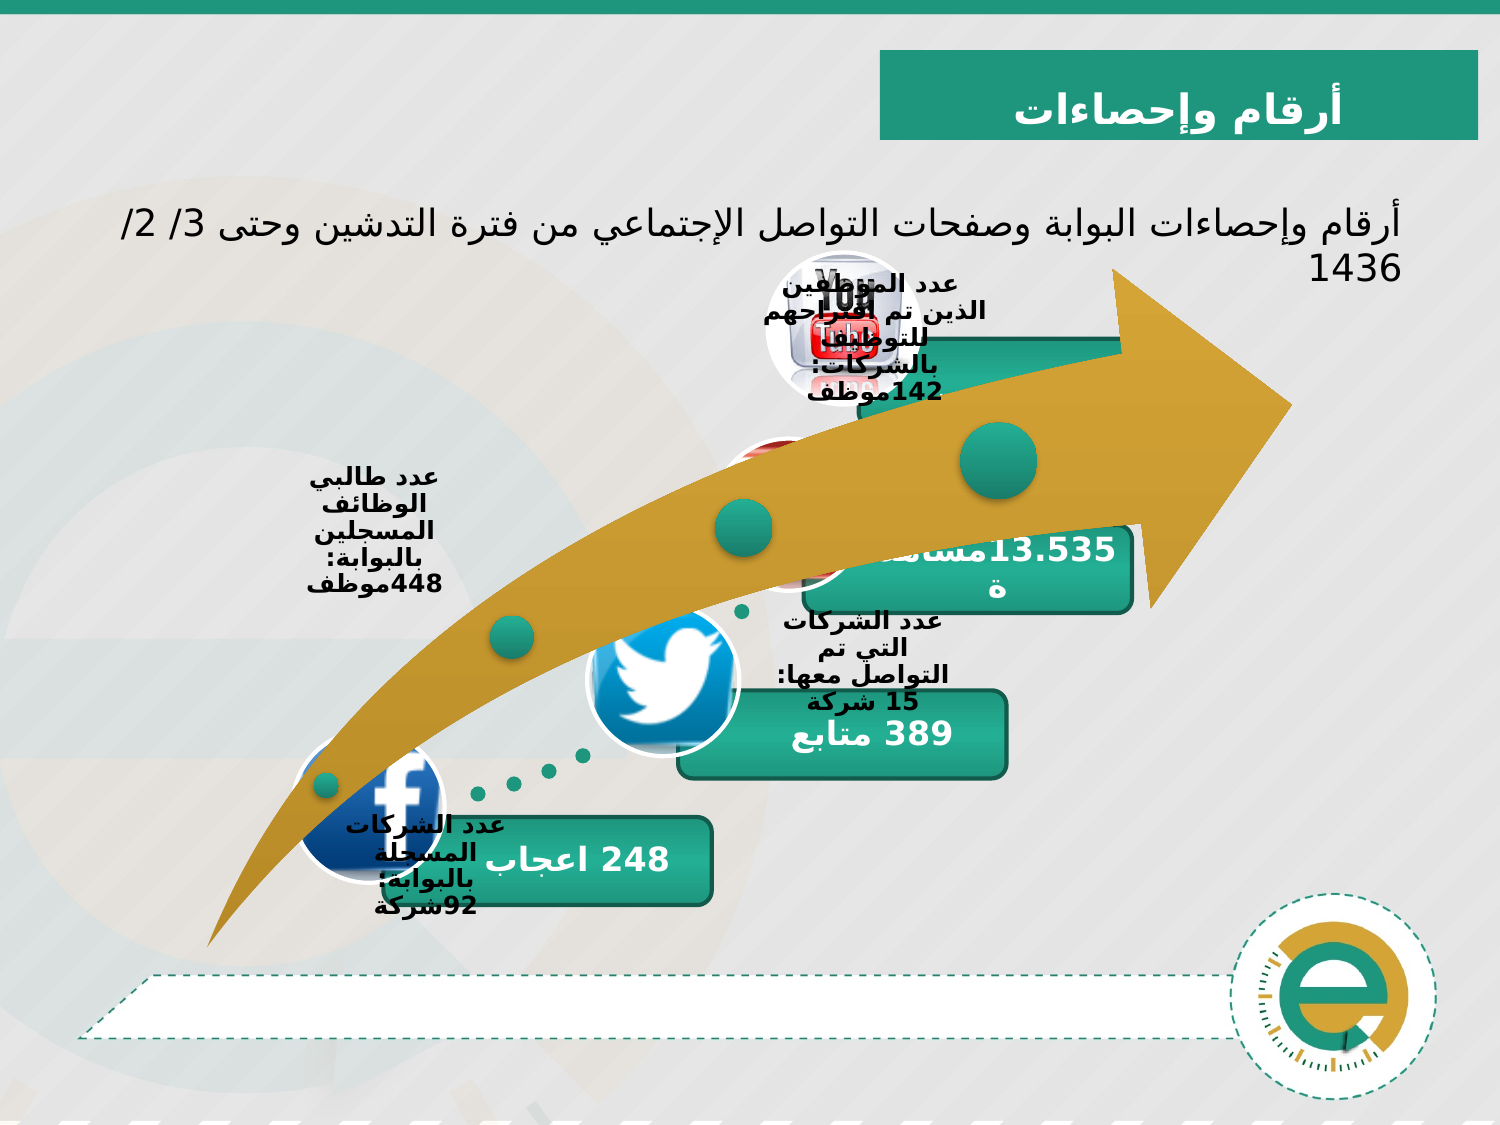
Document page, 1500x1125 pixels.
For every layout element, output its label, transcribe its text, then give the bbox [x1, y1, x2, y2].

text_box أرقام وإحصاءات [879, 50, 1479, 140]
picture [0, 0, 1500, 1125]
text_box أرقام وإحصاءات البوابة وصفحات التواصل الإجتماعي من فترة التدشين وحتى 3/ 2/ 1436 [76, 191, 1418, 296]
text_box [206, 252, 1292, 965]
